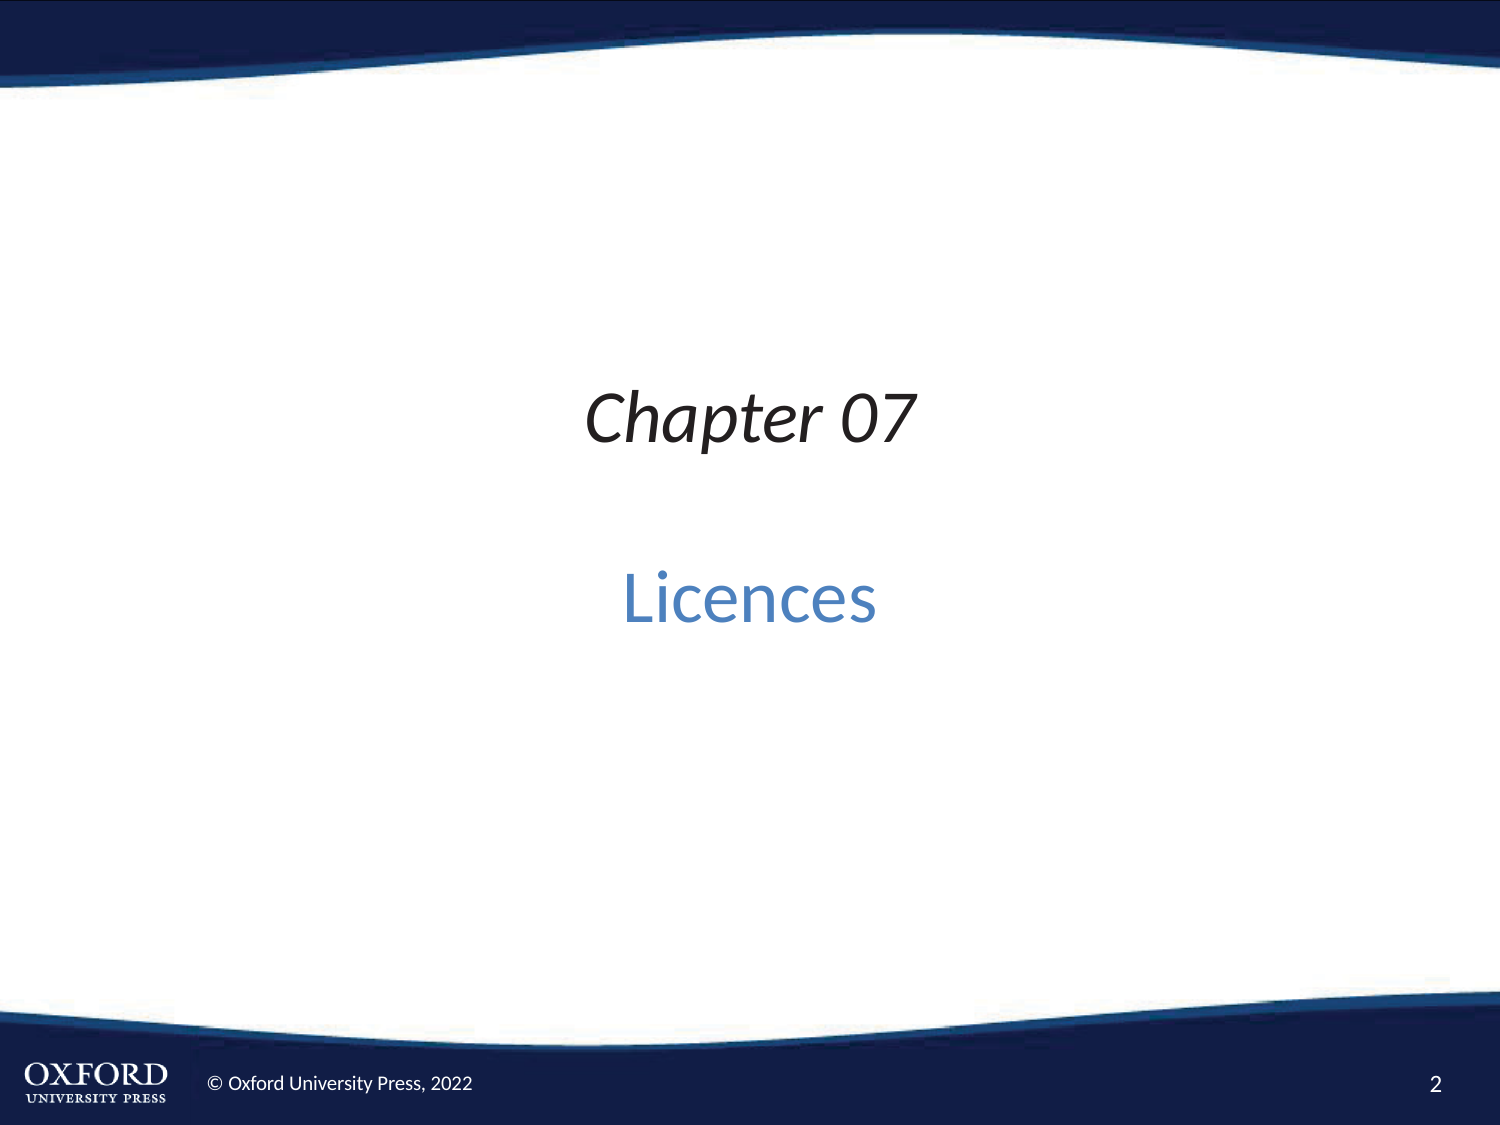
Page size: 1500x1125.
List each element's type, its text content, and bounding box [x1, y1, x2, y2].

title Chapter 07 Licences [37, 345, 1463, 638]
picture [0, 0, 1500, 1125]
slide_number 2 [1423, 1071, 1469, 1125]
footer © Oxford University Press, 2022 [204, 1072, 479, 1125]
